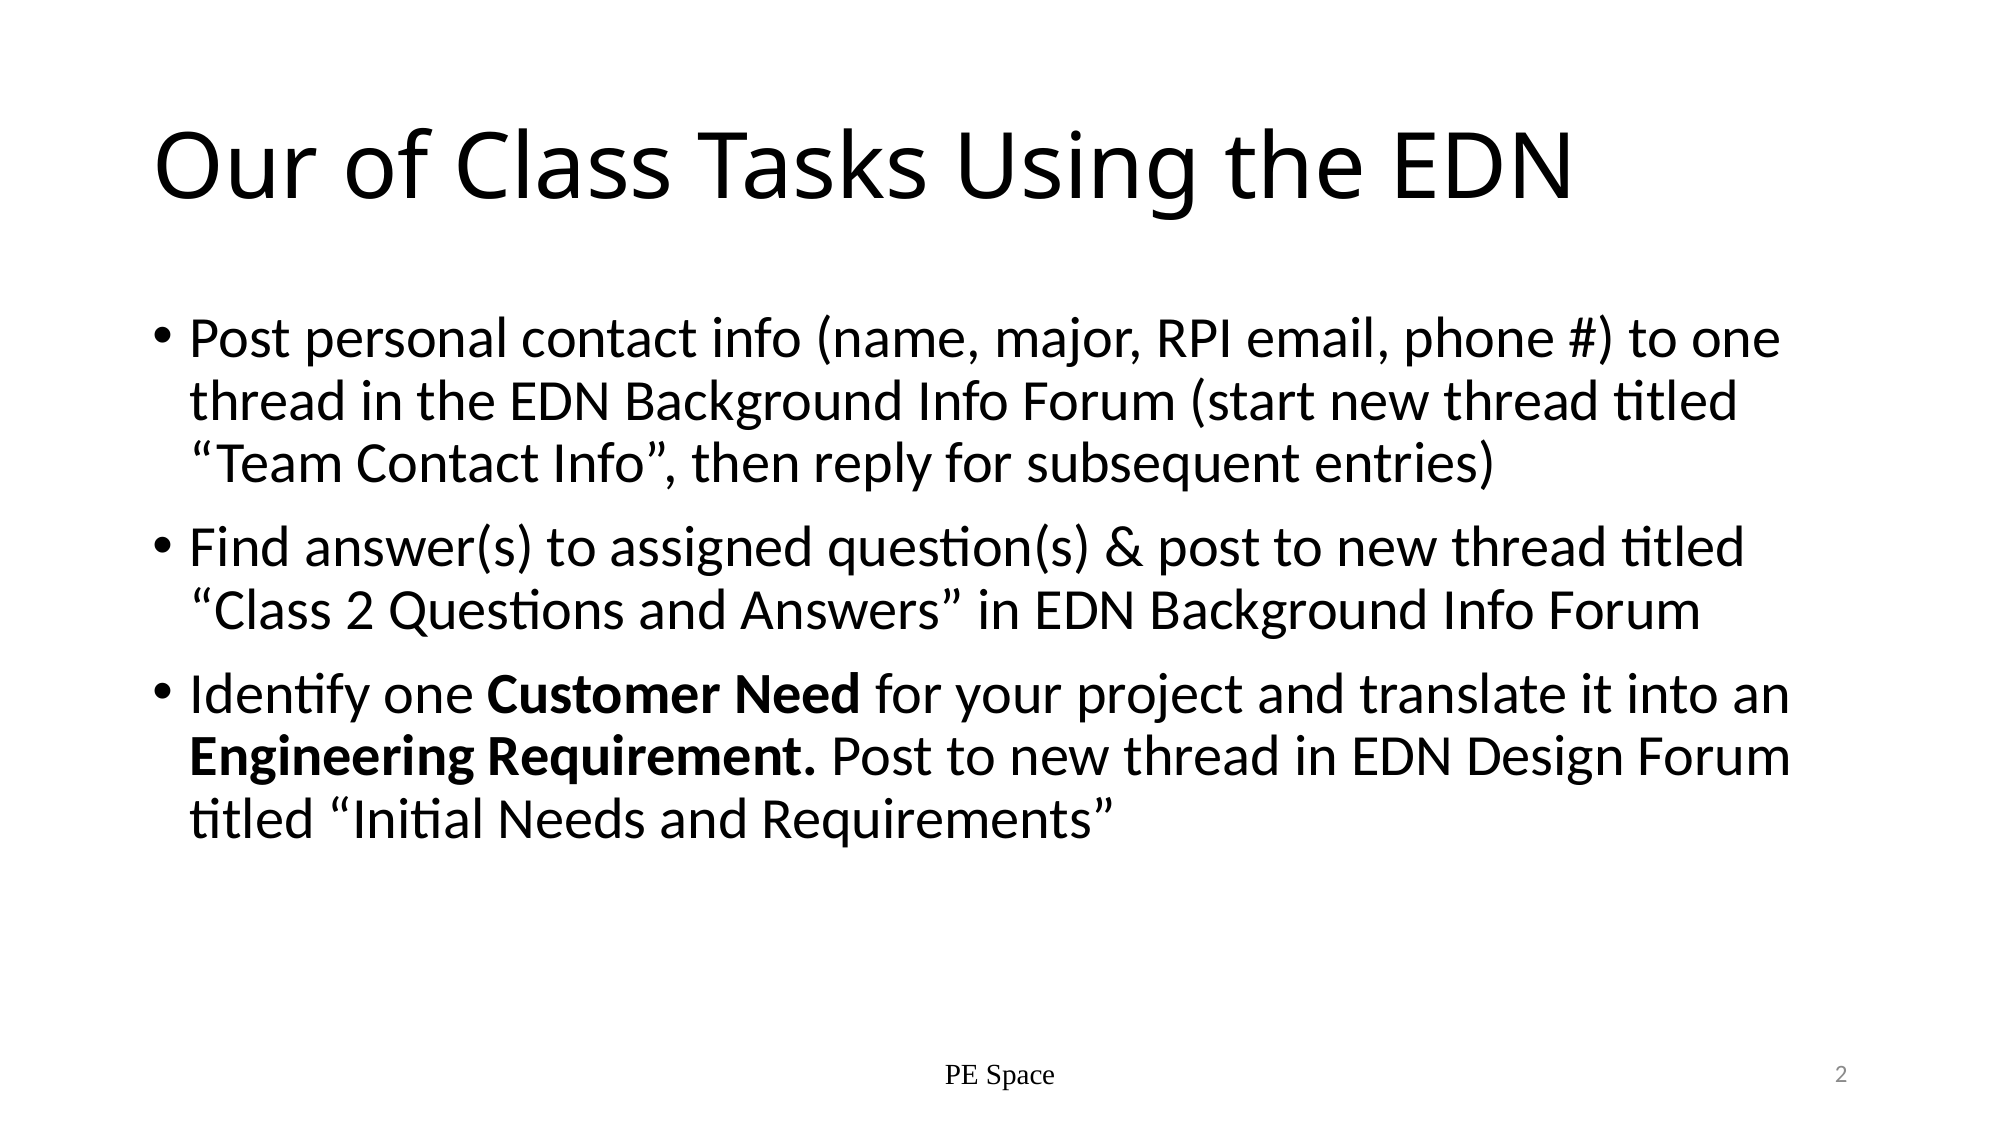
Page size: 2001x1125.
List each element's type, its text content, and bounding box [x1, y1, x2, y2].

footer PE Space [662, 1042, 1338, 1103]
list Post personal contact info (name, major, RPI email, phone #) to one thread in the EDN Background Info Forum (start new thread titled “Team Contact Info”, then reply for subsequent entries) Find answer(s) to assigned question(s) & post to new thread titled “Class 2 Questions and Answers” in EDN Background Info Forum Identify one Customer Need for your project and translate it into an Engineering Requirement. Post to new thread in EDN Design Forum titled “Initial Needs and Requirements” [137, 299, 1863, 1014]
title Our of Class Tasks Using the EDN [137, 59, 1863, 278]
slide_number 2 [1412, 1042, 1863, 1103]
